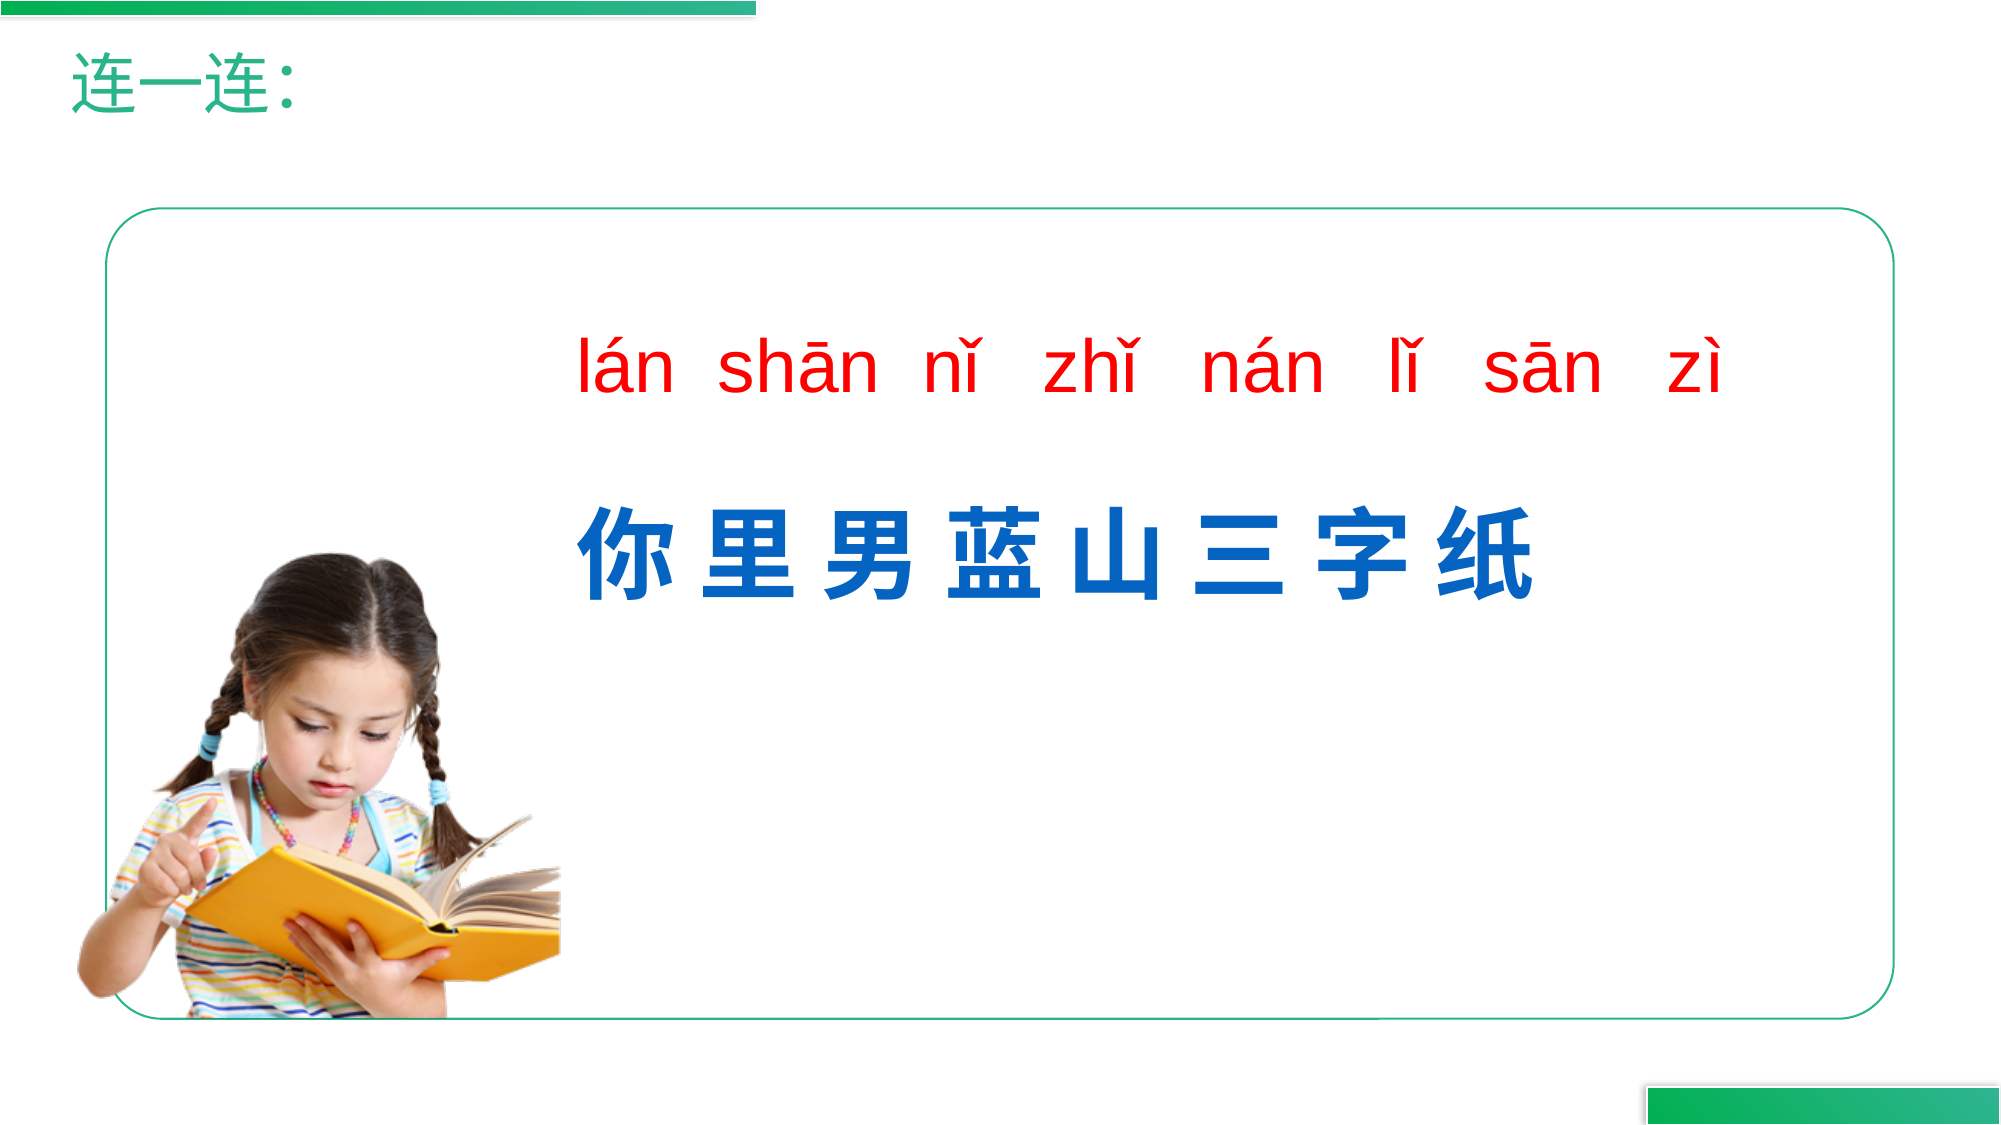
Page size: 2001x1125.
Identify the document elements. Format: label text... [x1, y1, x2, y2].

text_box lán shān nǐ zhǐ nán lǐ sān zì [561, 310, 1839, 415]
list 连一连： [55, 43, 509, 126]
text_box 你 里 男 蓝 山 三 字 纸 [561, 497, 1863, 652]
picture [55, 532, 562, 1020]
